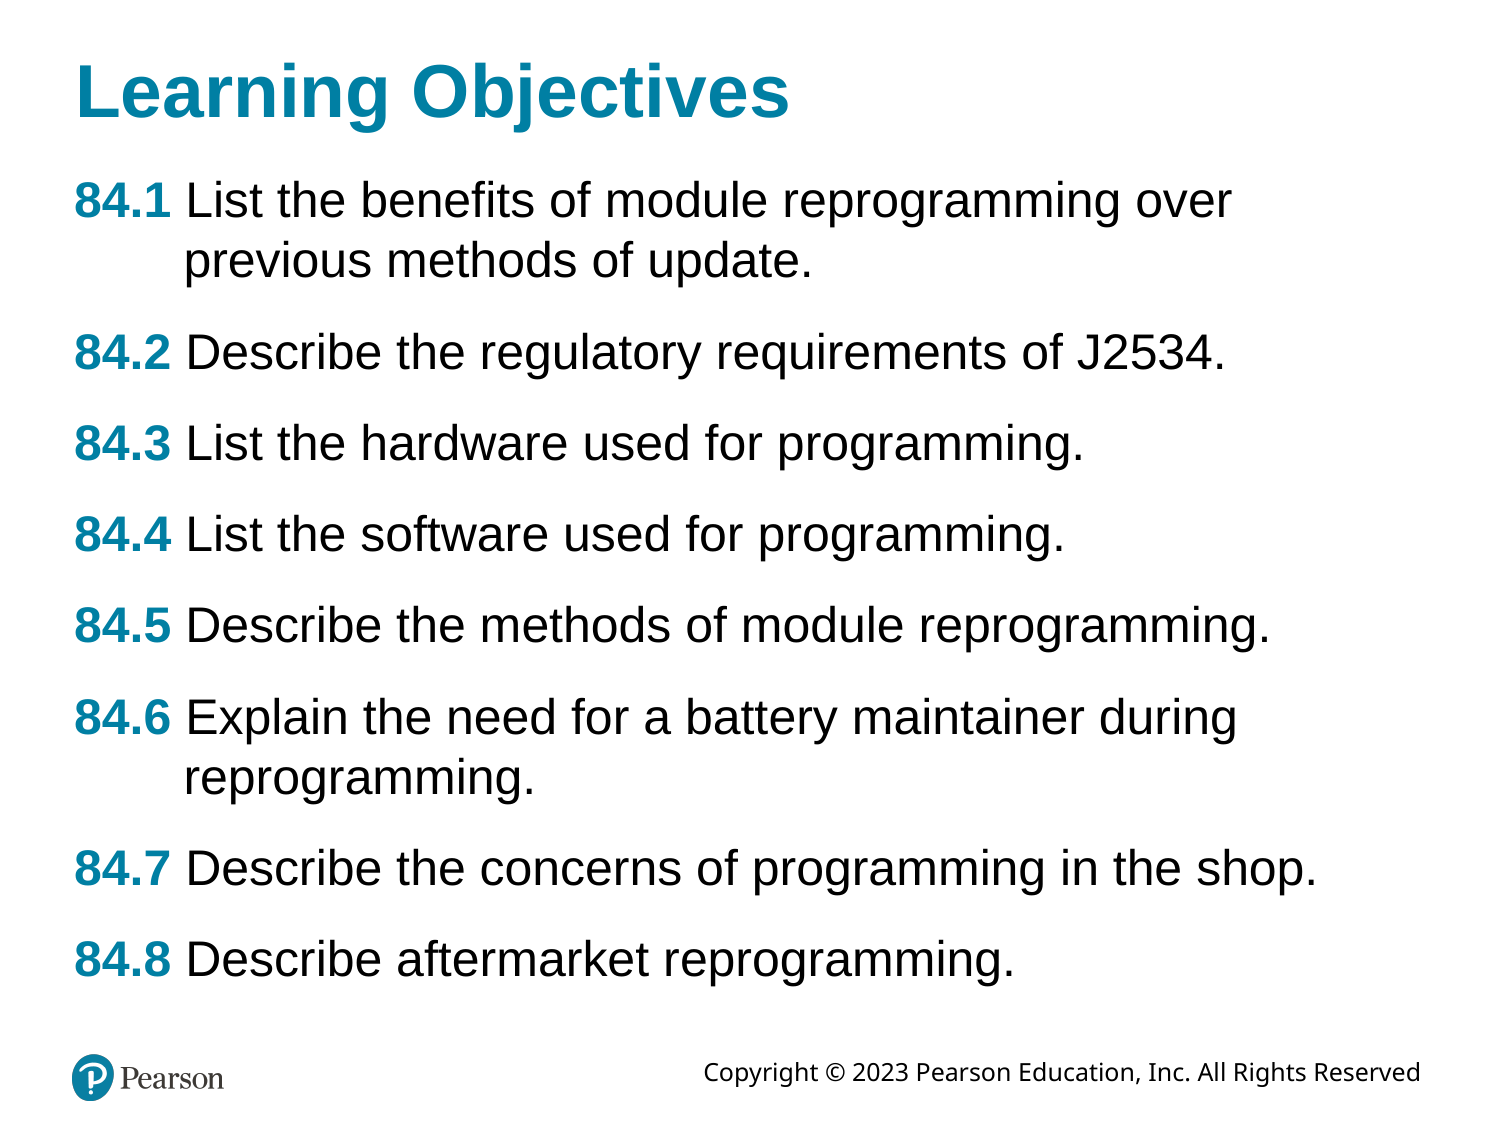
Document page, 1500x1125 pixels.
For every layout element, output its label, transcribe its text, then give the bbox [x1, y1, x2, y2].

list 84.1 List the benefits of module reprogramming over previous methods of update. 84.2 Describe the regulatory requirements of J2534. 84.3 List the hardware used for programming. 84.4 List the software used for programming. 84.5 Describe the methods of module reprogramming. 84.6 Explain the need for a battery maintainer during reprogramming. 84.7 Describe the concerns of programming in the shop. 84.8 Describe aftermarket reprogramming. [74, 160, 1425, 995]
picture [80, 1063, 106, 1088]
title Learning Objectives [75, 35, 1425, 160]
picture [98, 1054, 224, 1101]
picture [72, 1054, 88, 1070]
picture [72, 1087, 83, 1101]
